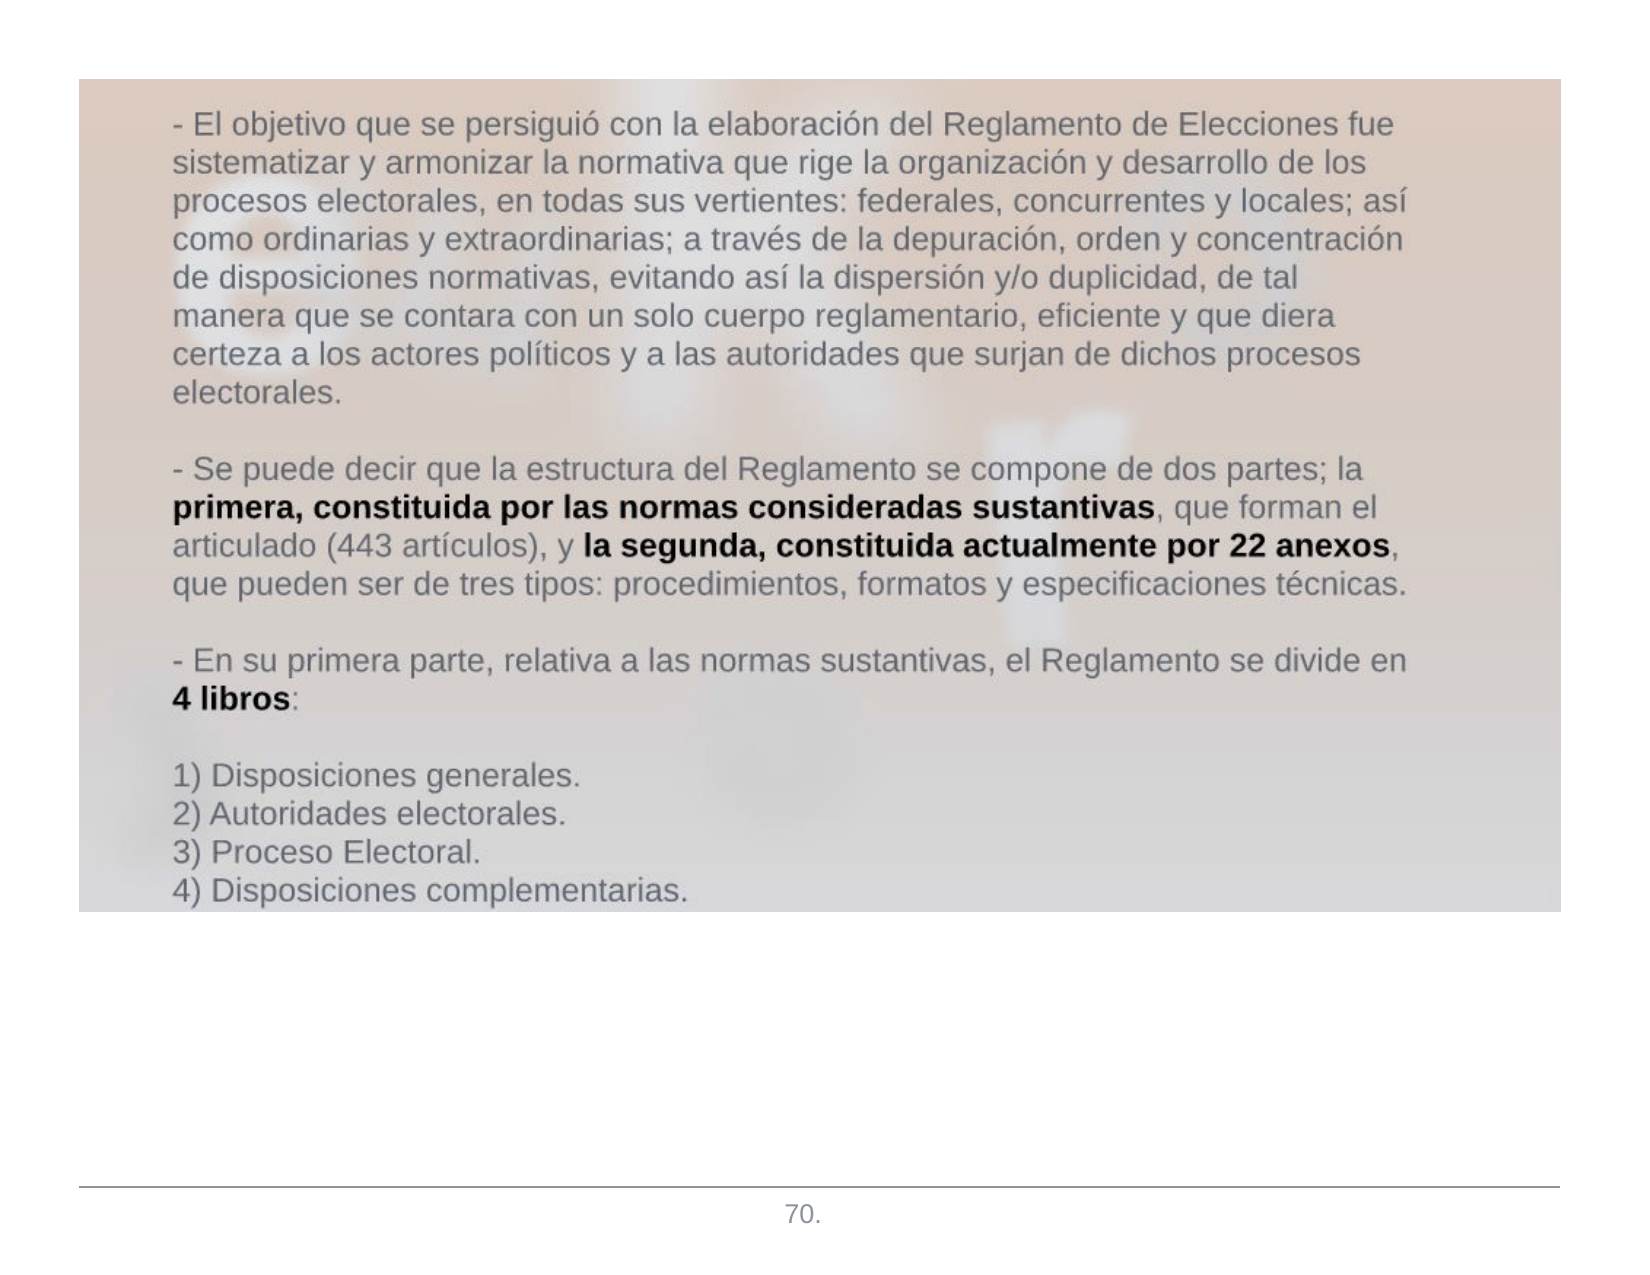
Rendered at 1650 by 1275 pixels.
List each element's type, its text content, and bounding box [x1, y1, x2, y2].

text_box [79, 79, 1561, 912]
text_box 70. [782, 1199, 825, 1230]
